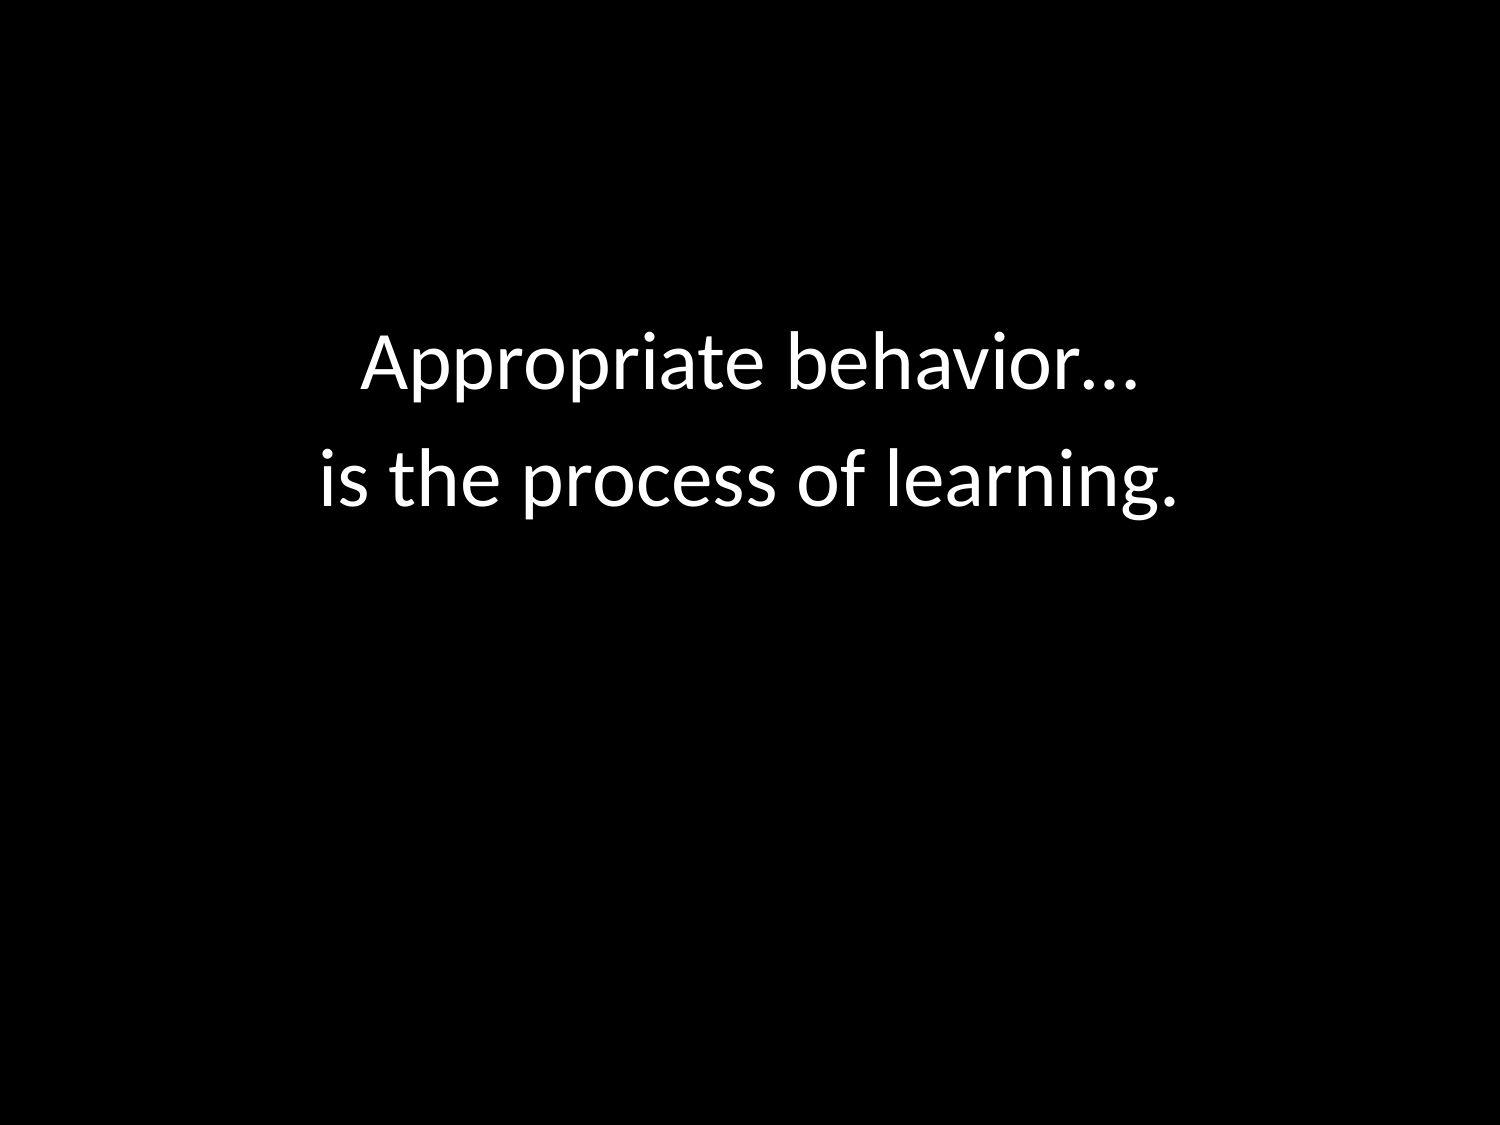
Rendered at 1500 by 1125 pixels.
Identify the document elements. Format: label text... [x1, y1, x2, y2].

list Appropriate behavior… is the process of learning. [75, 298, 1425, 1005]
